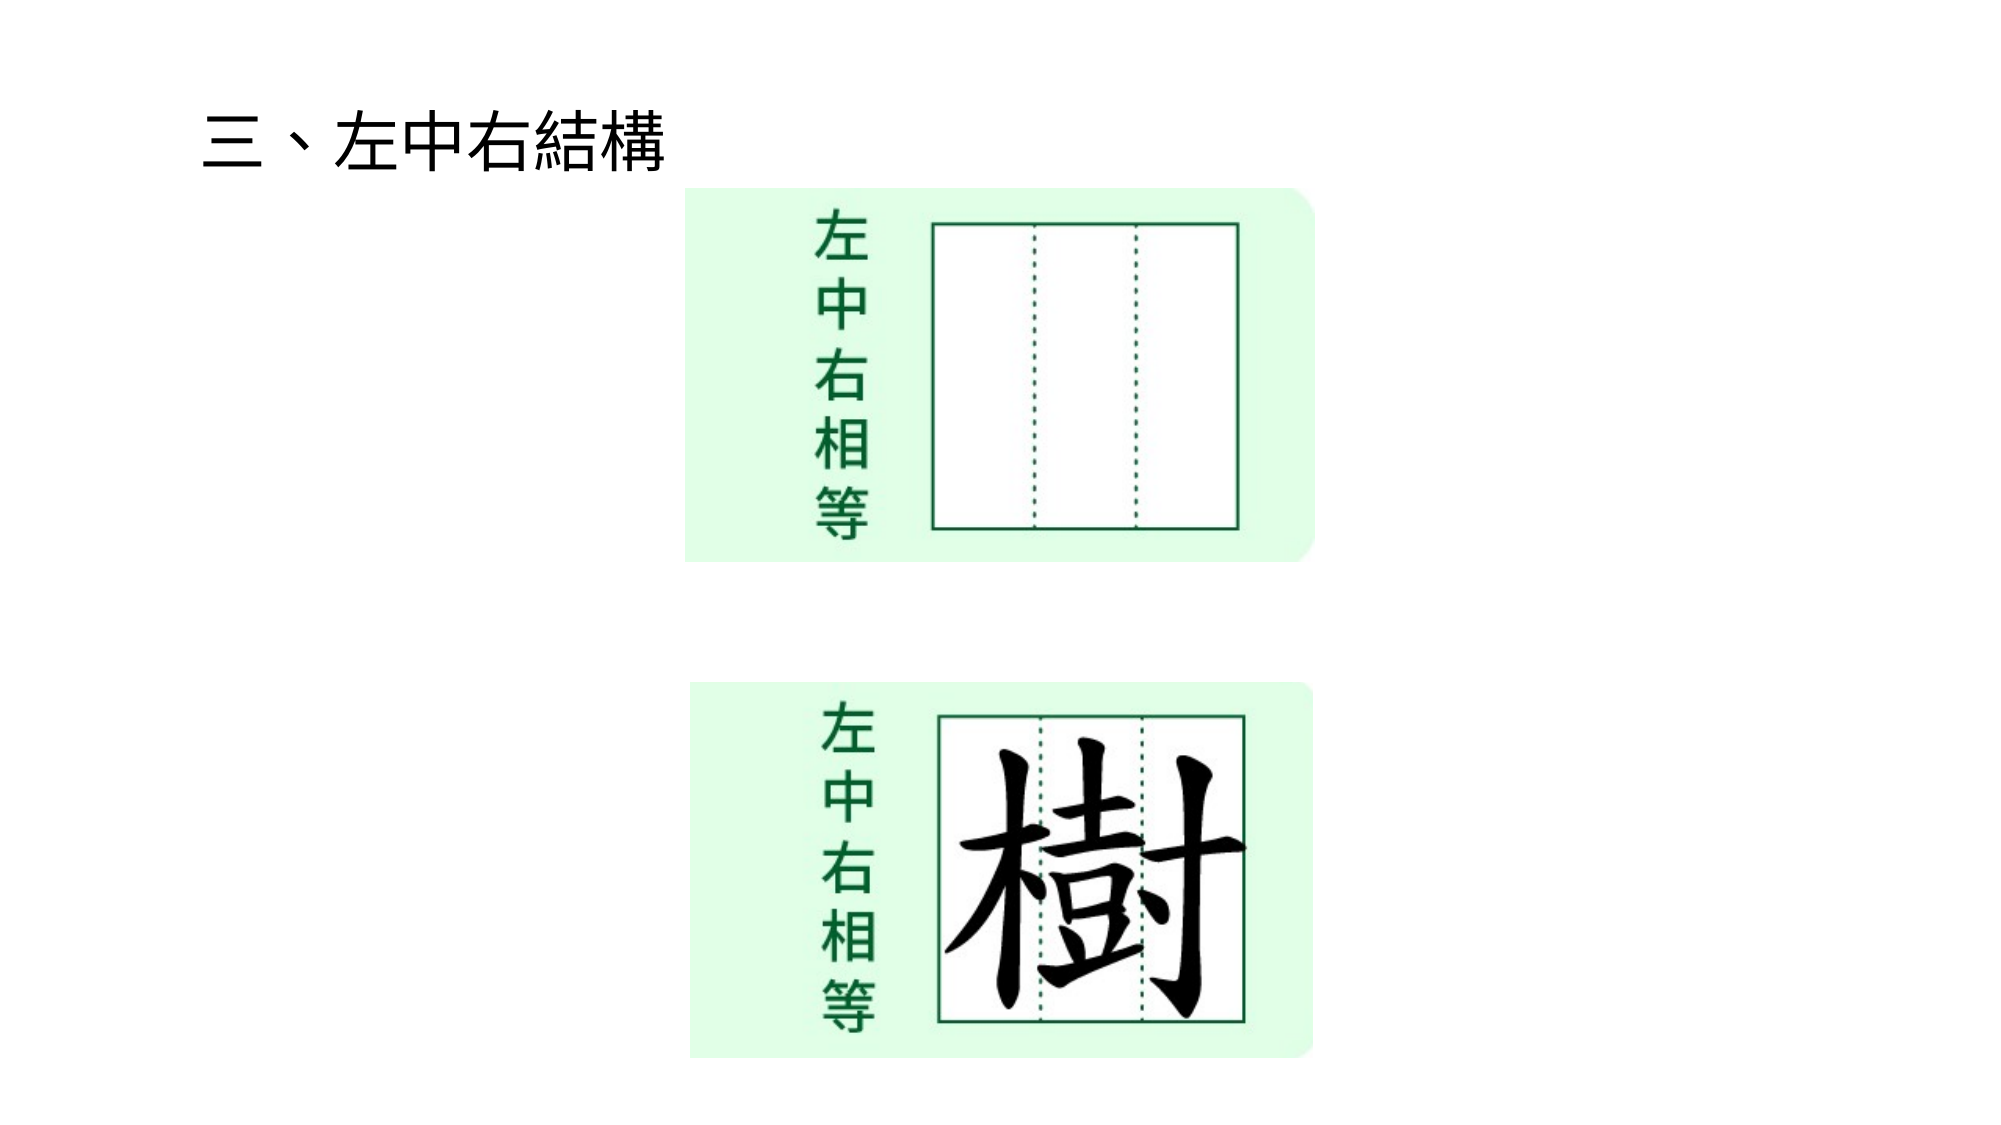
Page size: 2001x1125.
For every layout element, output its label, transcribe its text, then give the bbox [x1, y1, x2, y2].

text_box 三、左中右結構 [184, 92, 682, 187]
picture [685, 188, 1315, 562]
picture [690, 682, 1313, 1058]
